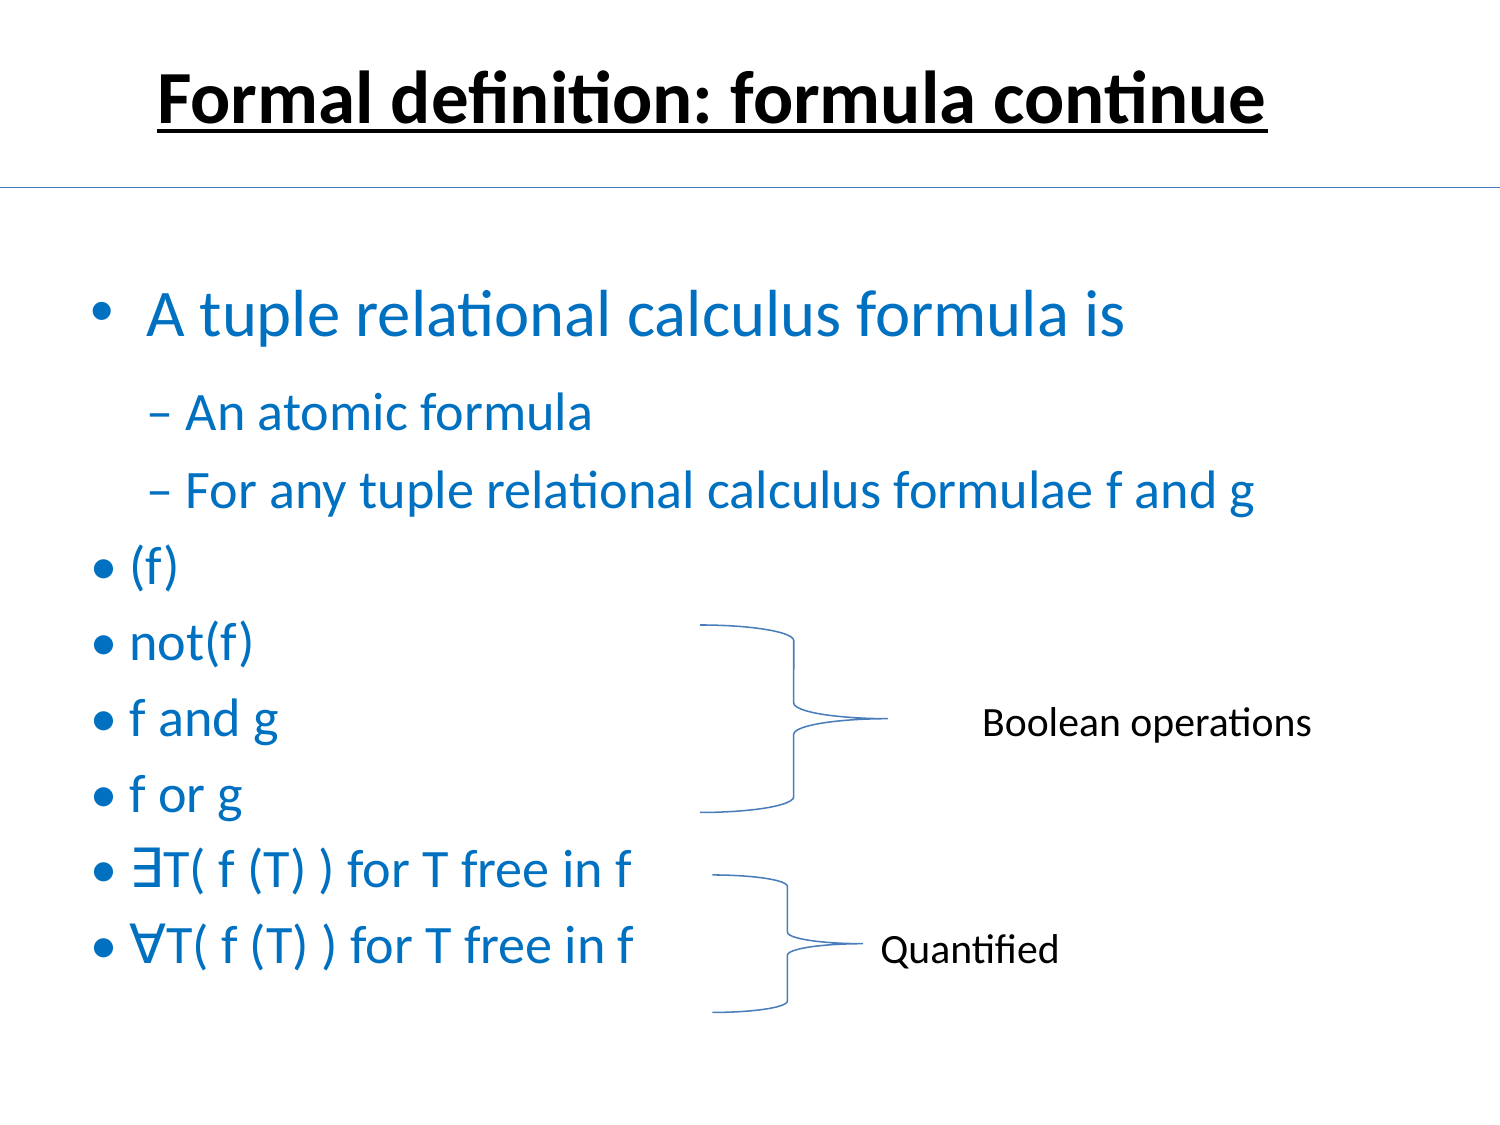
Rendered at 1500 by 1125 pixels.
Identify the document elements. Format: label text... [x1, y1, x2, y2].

text_box [699, 624, 889, 814]
text_box [712, 874, 864, 1014]
list A tuple relational calculus formula is – An atomic formula – For any tuple relational calculus formulae f and g • (f) • not(f) • f and g Boolean operations • f or g • ∃T( f (T) ) for T free in f • ∀T( f (T) ) for T free in f Quantified [75, 262, 1425, 1005]
title Formal definition: formula continue [37, 0, 1388, 186]
